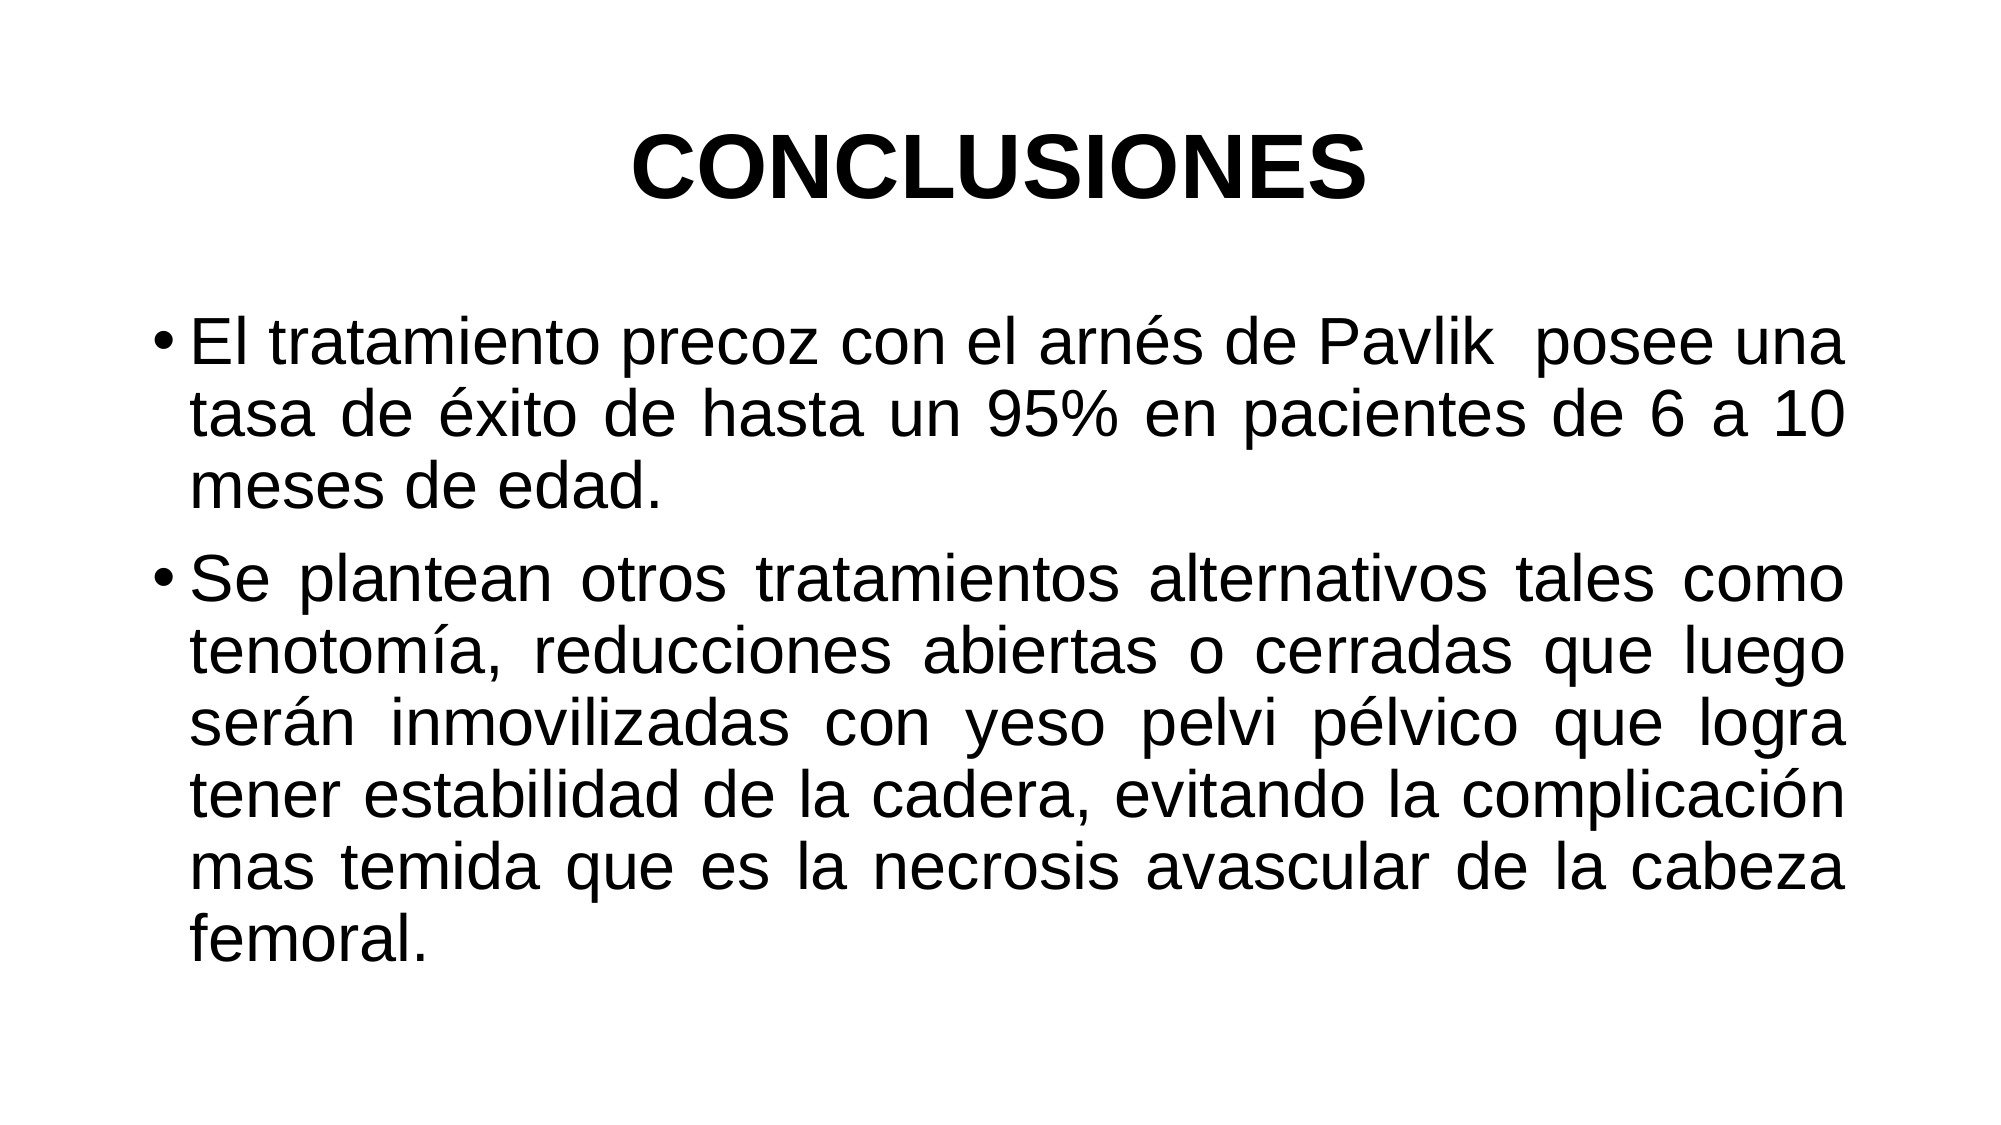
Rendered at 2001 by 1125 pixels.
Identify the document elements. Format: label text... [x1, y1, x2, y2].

title CONCLUSIONES [137, 59, 1863, 278]
list El tratamiento precoz con el arnés de Pavlik posee una tasa de éxito de hasta un 95% en pacientes de 6 a 10 meses de edad. Se plantean otros tratamientos alternativos tales como tenotomía, reducciones abiertas o cerradas que luego serán inmovilizadas con yeso pelvi pélvico que logra tener estabilidad de la cadera, evitando la complicación mas temida que es la necrosis avascular de la cabeza femoral. [137, 299, 1863, 1014]
